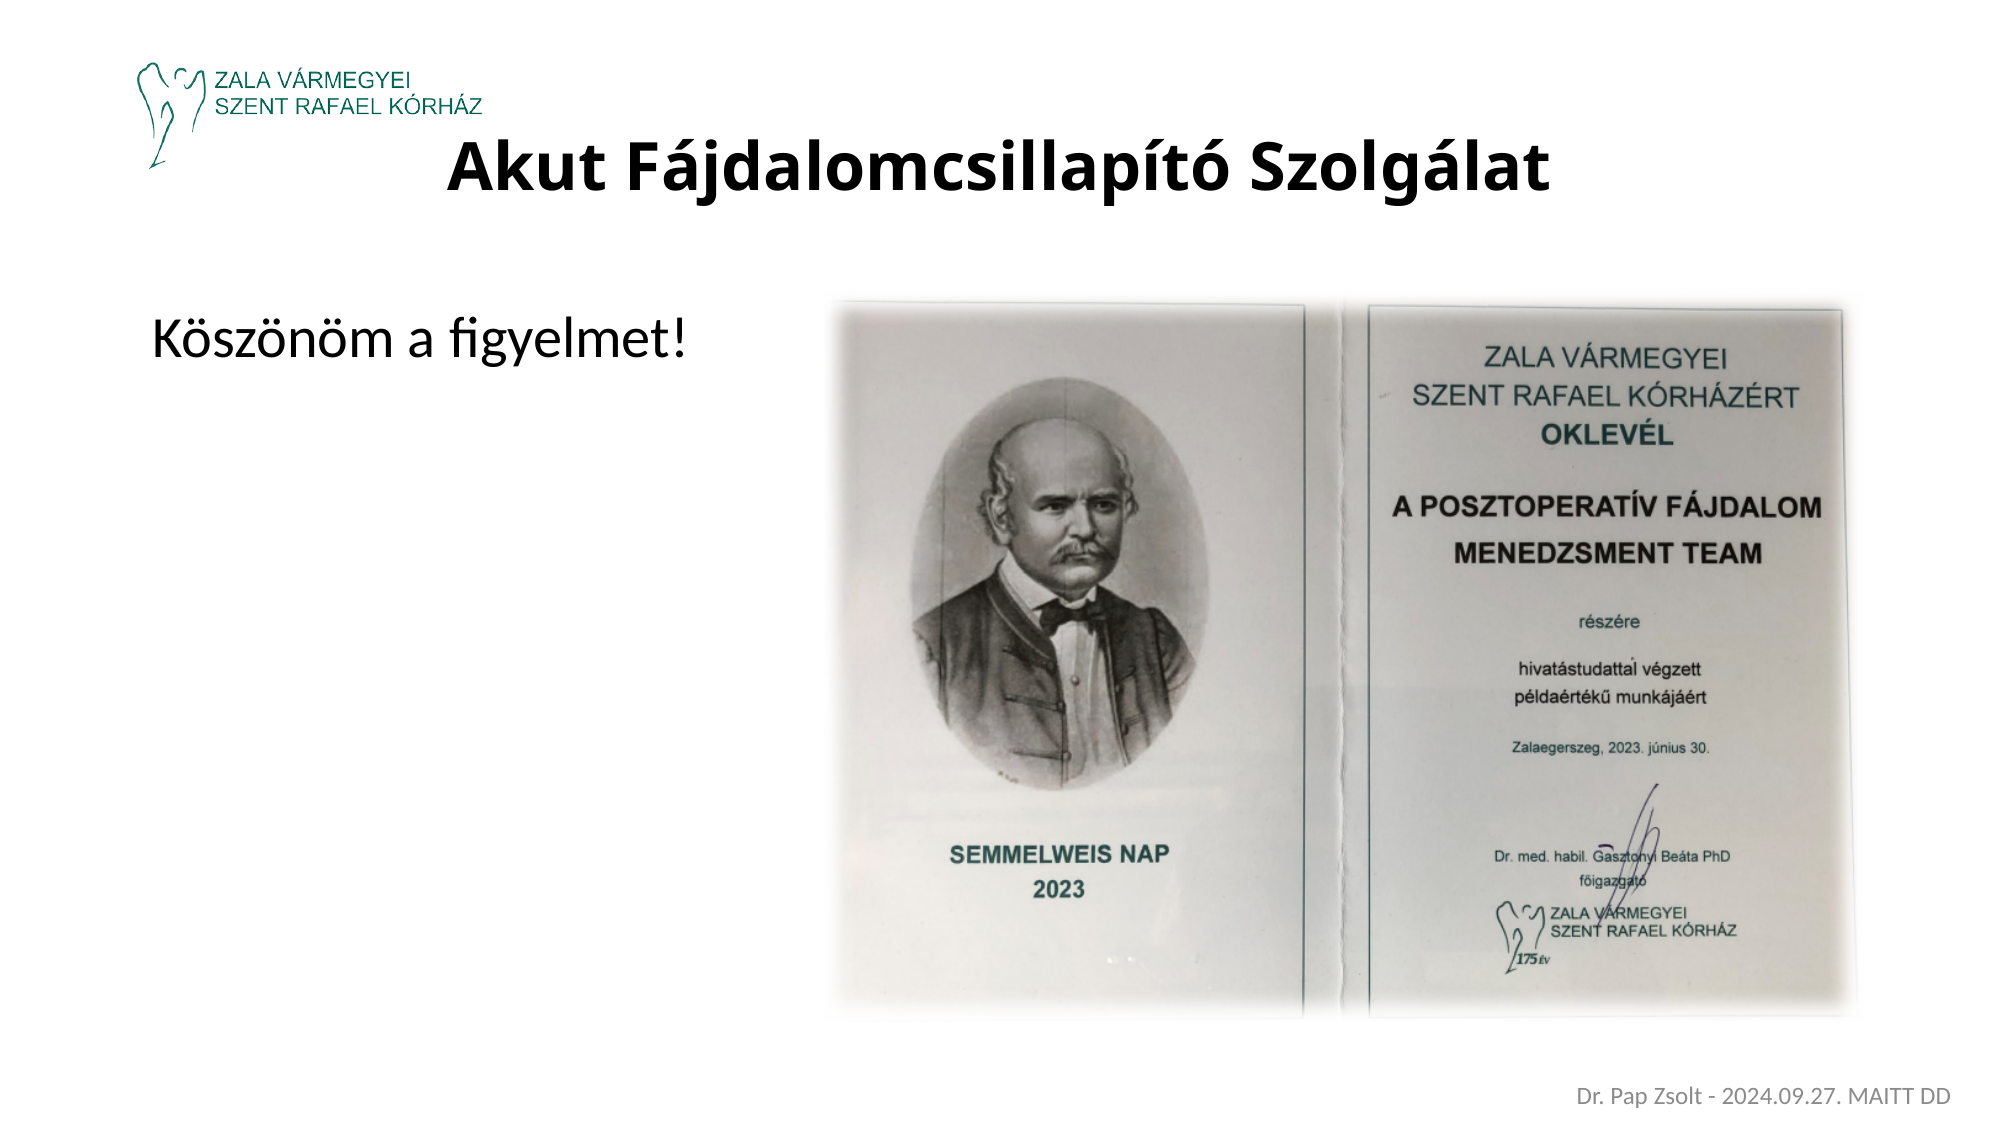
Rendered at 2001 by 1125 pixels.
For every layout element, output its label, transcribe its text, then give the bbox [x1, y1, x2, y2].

title Akut Fájdalomcsillapító Szolgálat [137, 59, 1863, 278]
picture [823, 291, 1863, 1022]
picture [137, 62, 482, 169]
list Köszönöm a figyelmet! [137, 299, 823, 1014]
footer Dr. Pap Zsolt - 2024.09.27. MAITT DD [1528, 1065, 2000, 1125]
